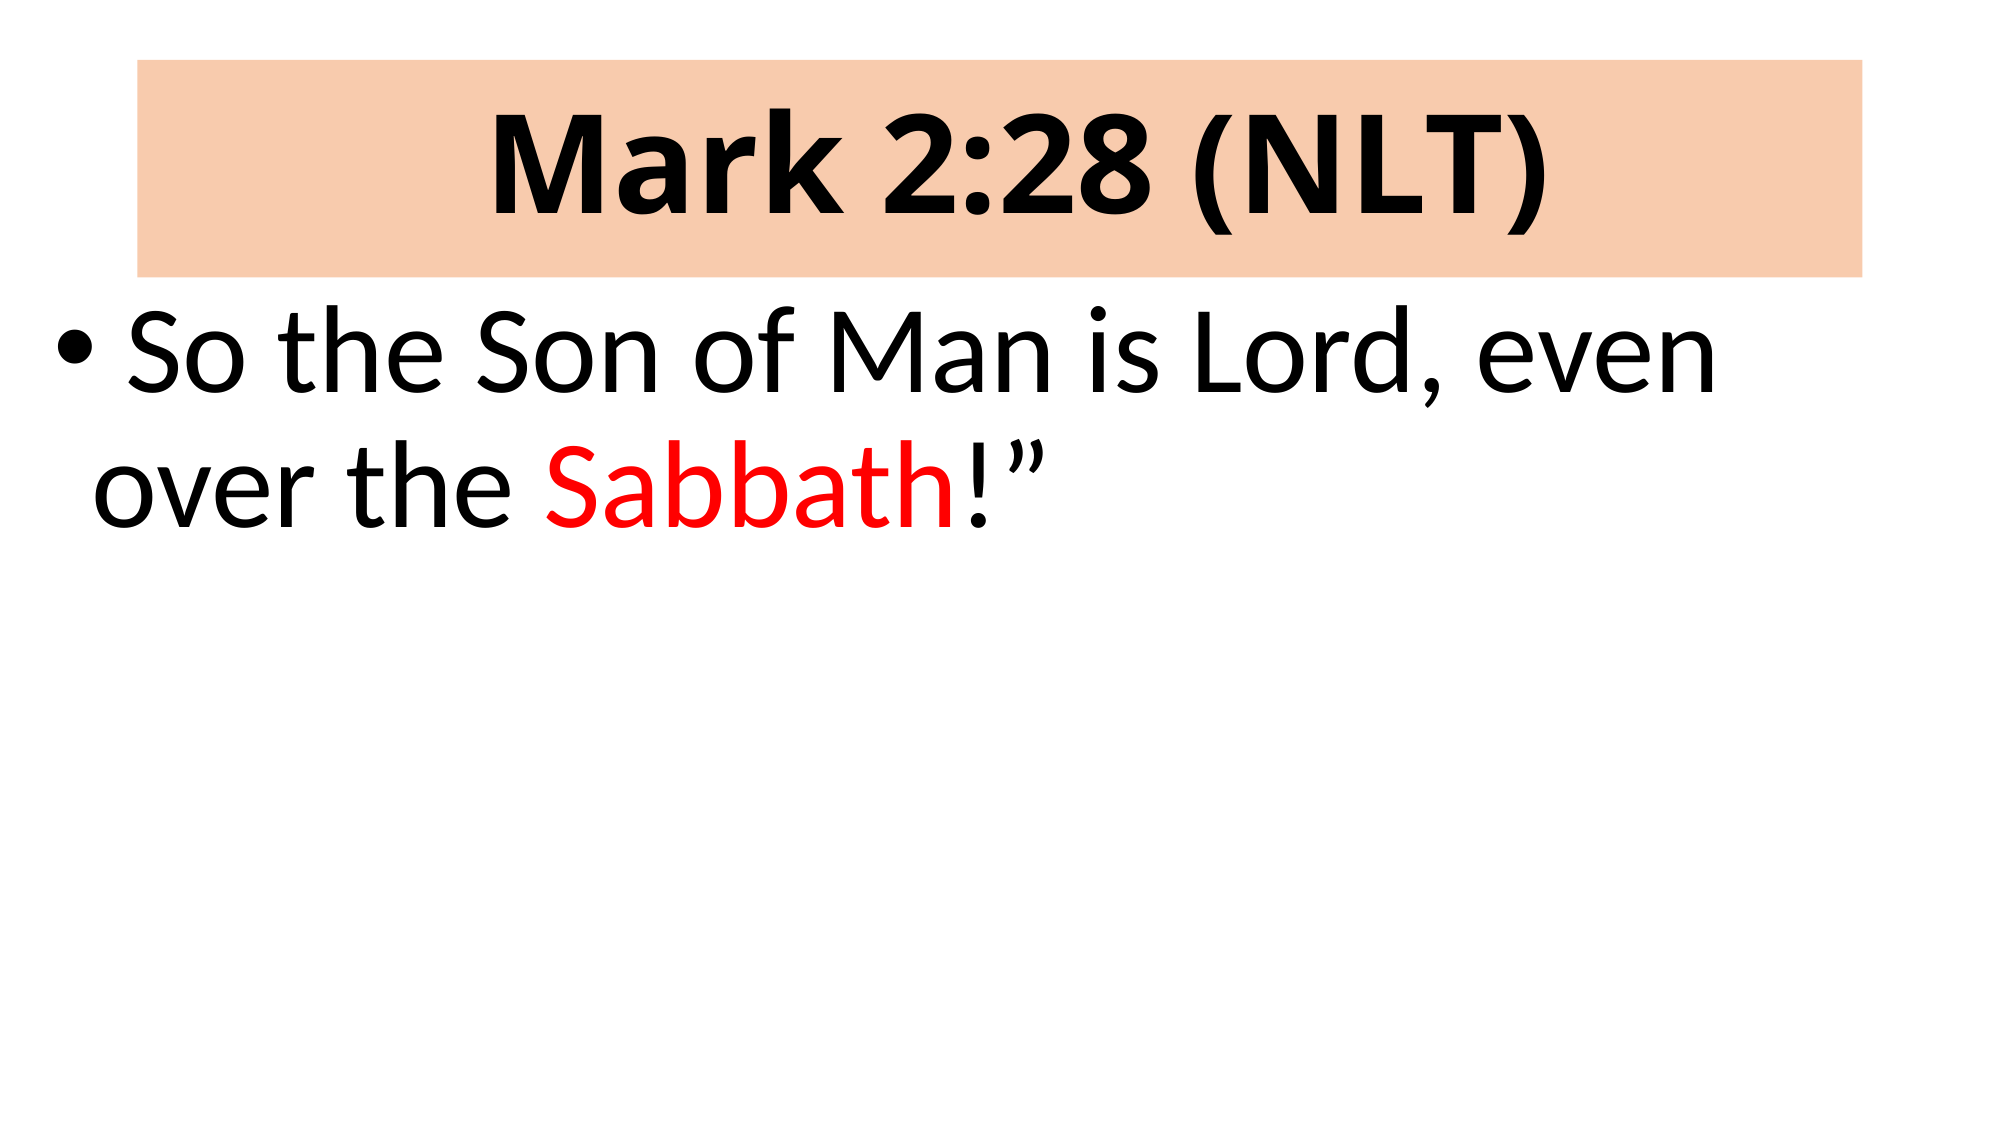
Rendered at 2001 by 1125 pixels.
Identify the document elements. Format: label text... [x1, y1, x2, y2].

list So the Son of Man is Lord, even over the Sabbath!” [38, 277, 1962, 1072]
title Mark 2:28 (NLT) [137, 59, 1863, 277]
